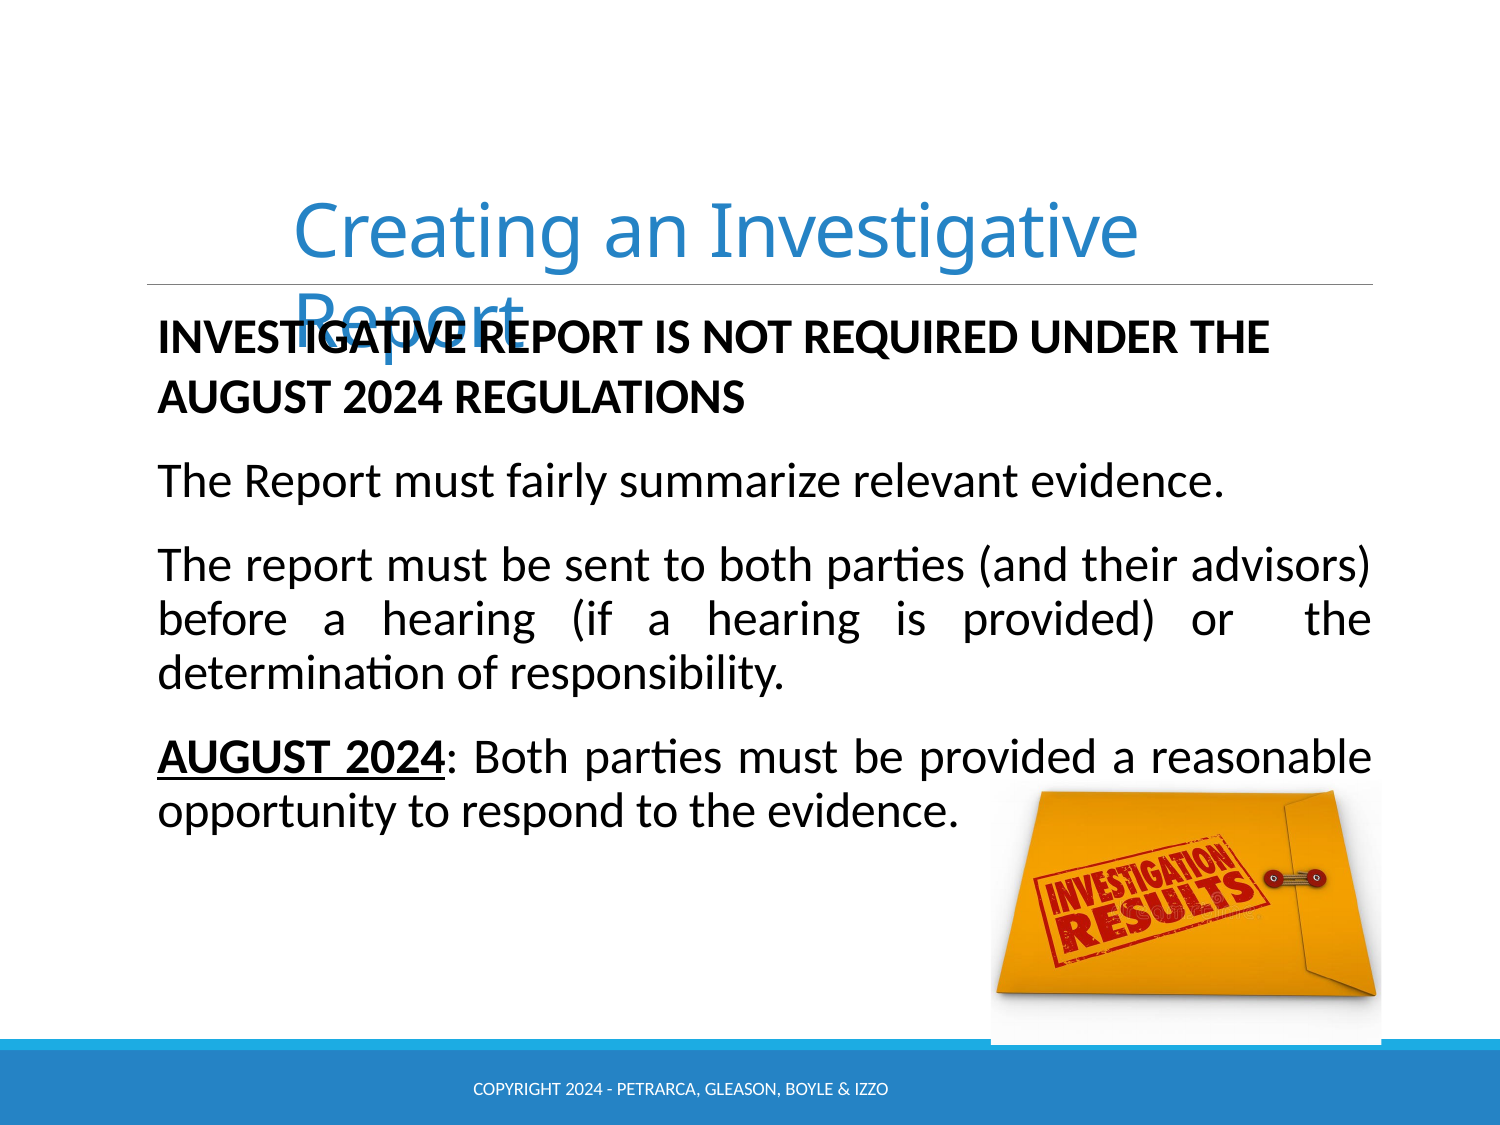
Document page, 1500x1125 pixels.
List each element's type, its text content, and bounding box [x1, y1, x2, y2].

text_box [0, 1038, 1500, 1125]
title Creating an Investigative Report [290, 180, 1218, 278]
text_box INVESTIGATIVE REPORT IS NOT REQUIRED UNDER THE AUGUST 2024 REGULATIONS The Report must fairly summarize relevant evidence. The report must be sent to both parties (and their advisors) before a hearing (if a hearing is provided) or the determination of responsibility. AUGUST 2024: Both parties must be provided a reasonable opportunity to respond to the evidence. [155, 278, 1373, 838]
text_box [990, 779, 1382, 1037]
